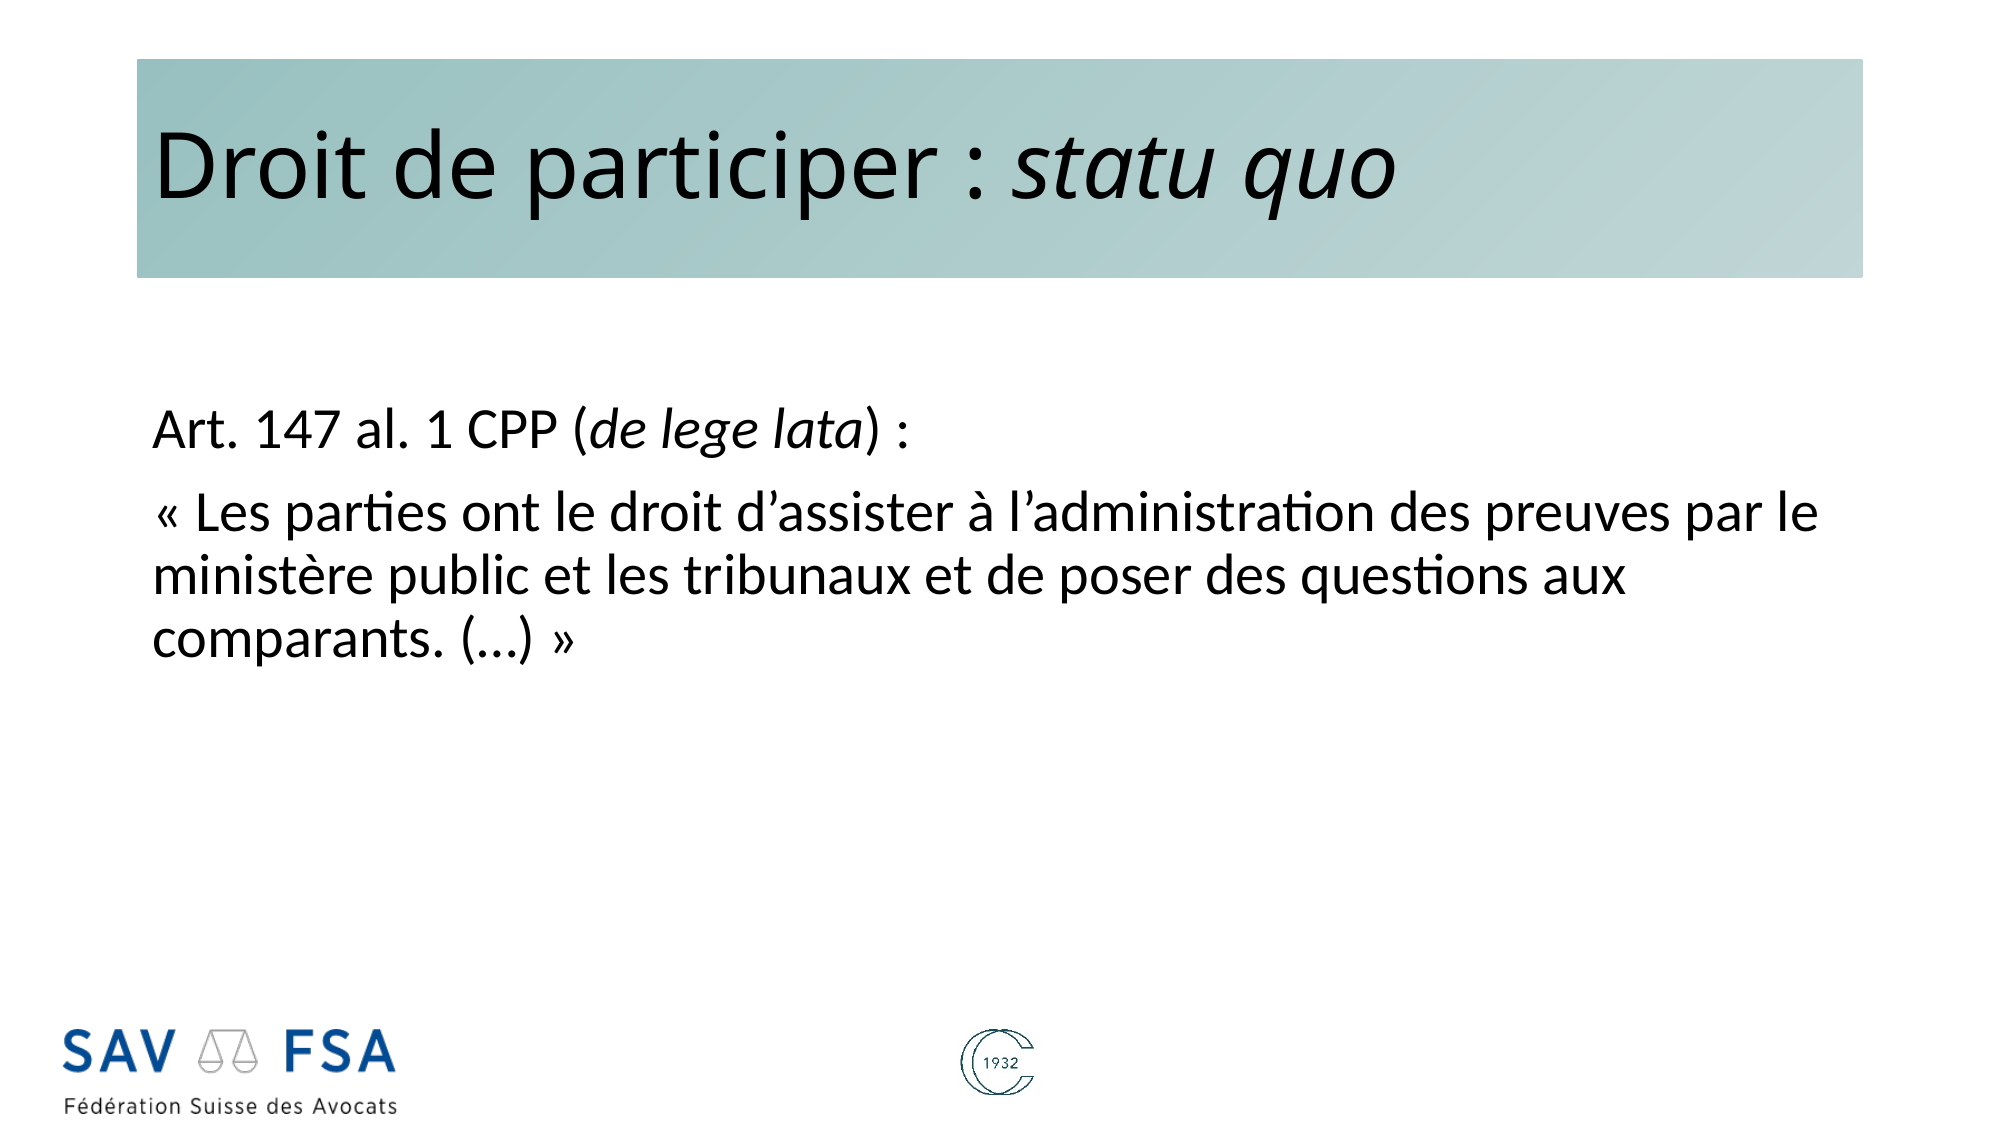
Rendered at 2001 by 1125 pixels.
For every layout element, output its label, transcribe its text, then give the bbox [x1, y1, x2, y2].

list Art. 147 al. 1 CPP (de lege lata) : « Les parties ont le droit d’assister à l’administration des preuves par le ministère public et les tribunaux et de poser des questions aux comparants. (…) » [137, 299, 1863, 1014]
picture [835, 1029, 1165, 1100]
picture [62, 1029, 398, 1114]
title Droit de participer : statu quo [137, 59, 1863, 278]
